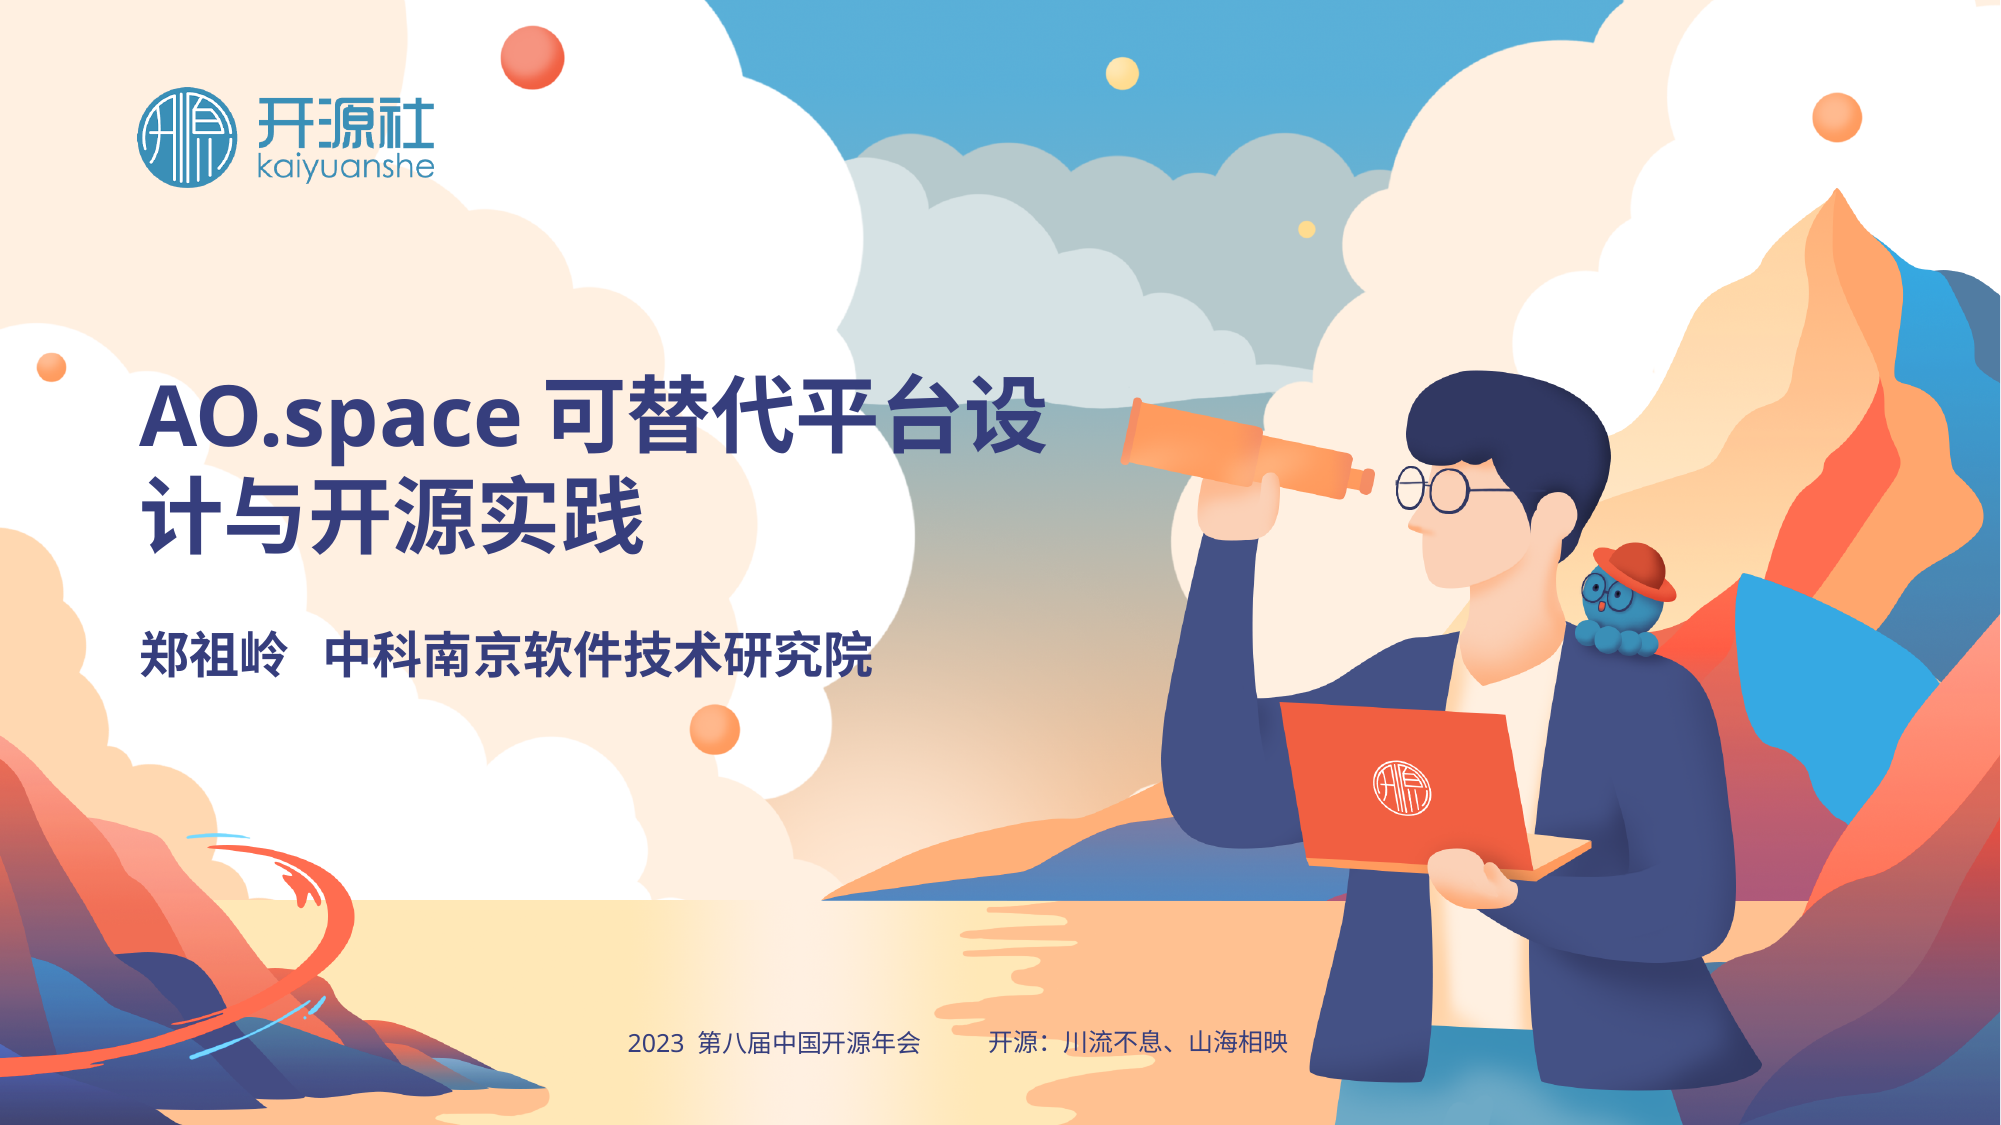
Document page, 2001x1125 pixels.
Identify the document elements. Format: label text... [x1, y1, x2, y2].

title AO.space可替代平台设计与开源实践 [124, 354, 1131, 572]
picture [0, 0, 2001, 1125]
subtitle 郑祖岭 中科南京软件技术研究院 [124, 623, 1177, 703]
